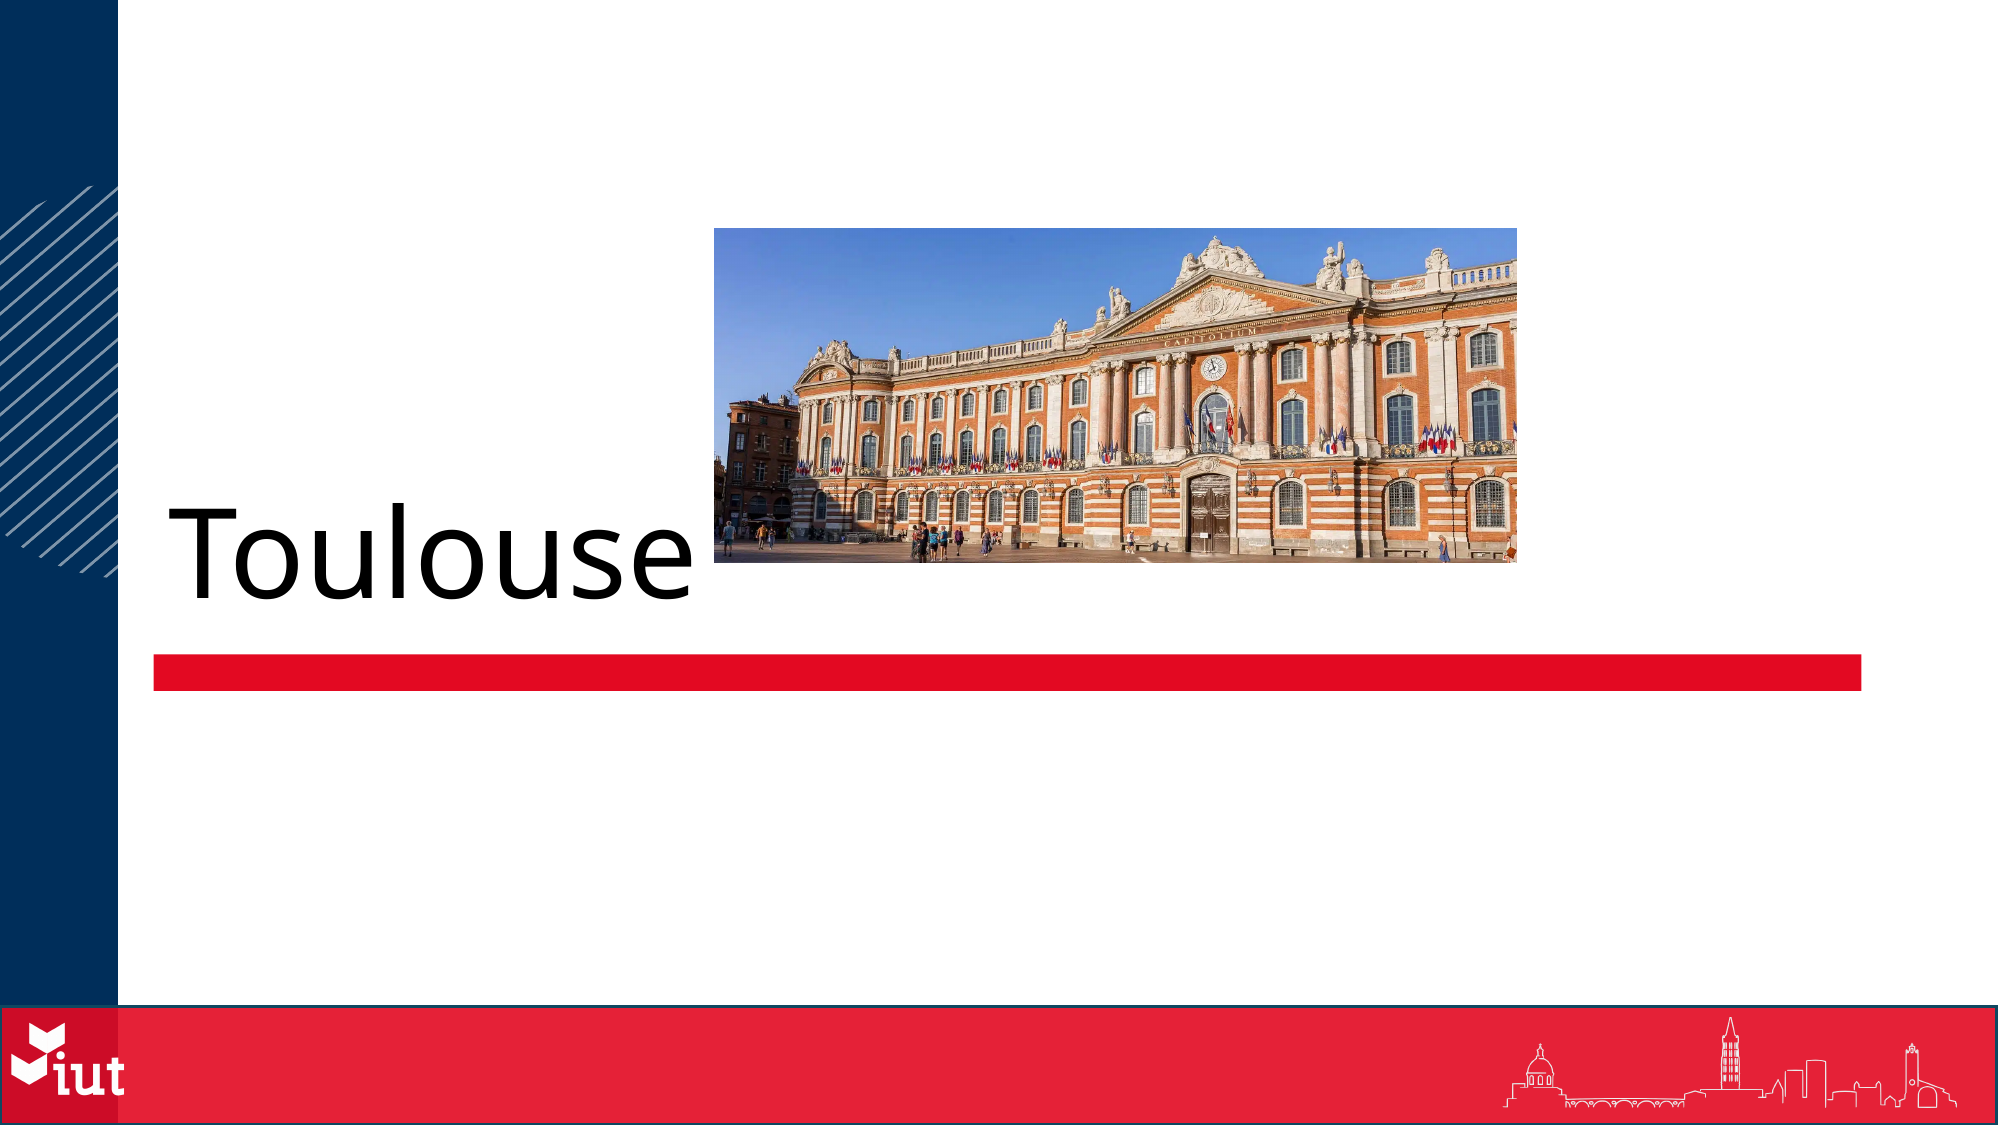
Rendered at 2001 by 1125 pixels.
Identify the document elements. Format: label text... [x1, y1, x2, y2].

picture [3, 1006, 140, 1105]
picture [0, 182, 119, 579]
title Toulouse [153, 165, 1879, 634]
picture [713, 227, 1517, 563]
